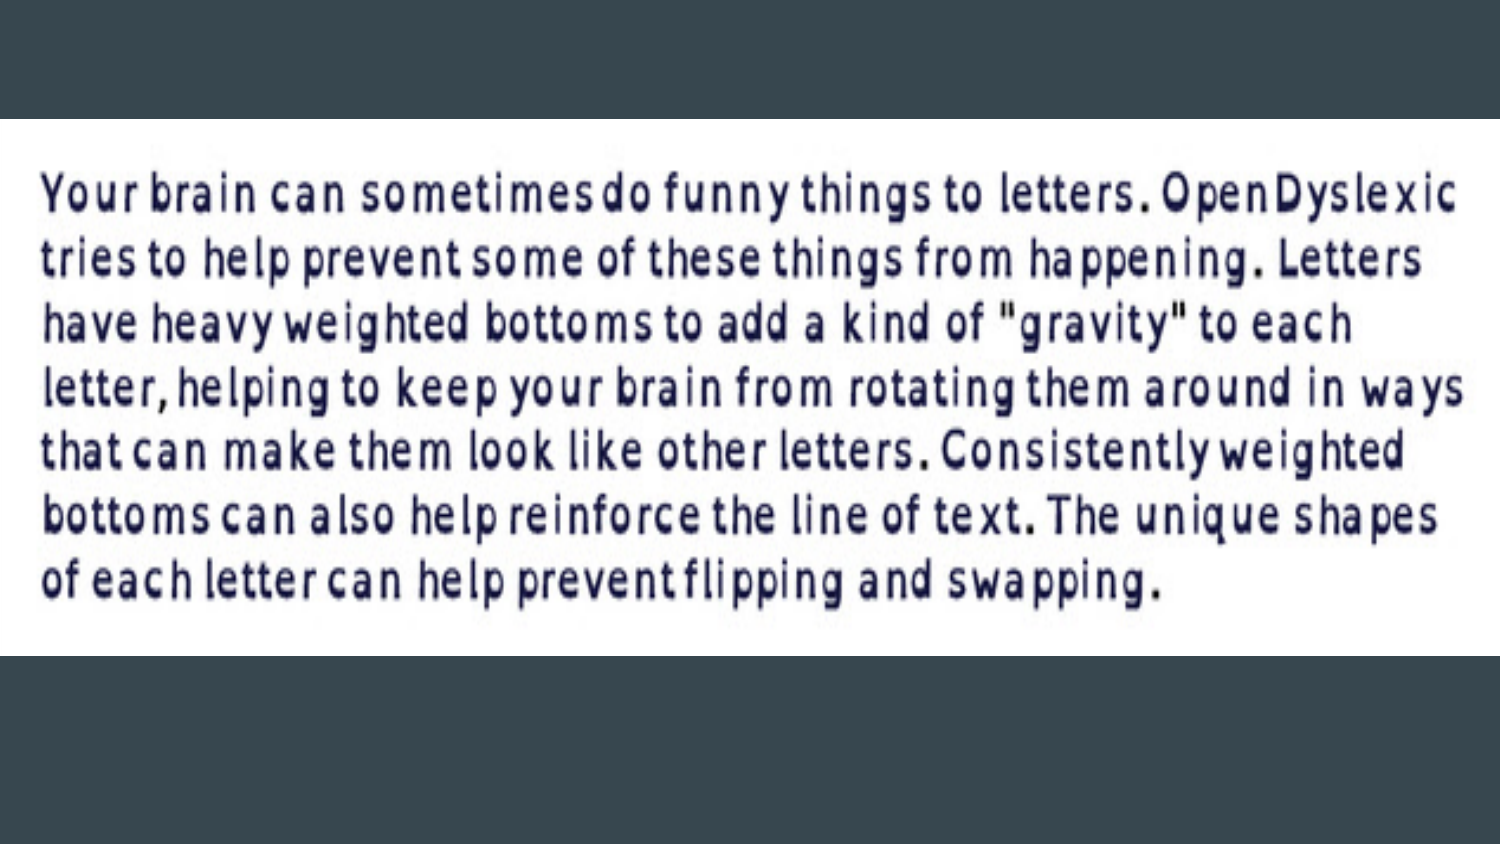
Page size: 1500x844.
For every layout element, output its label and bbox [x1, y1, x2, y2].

picture [0, 119, 1500, 657]
